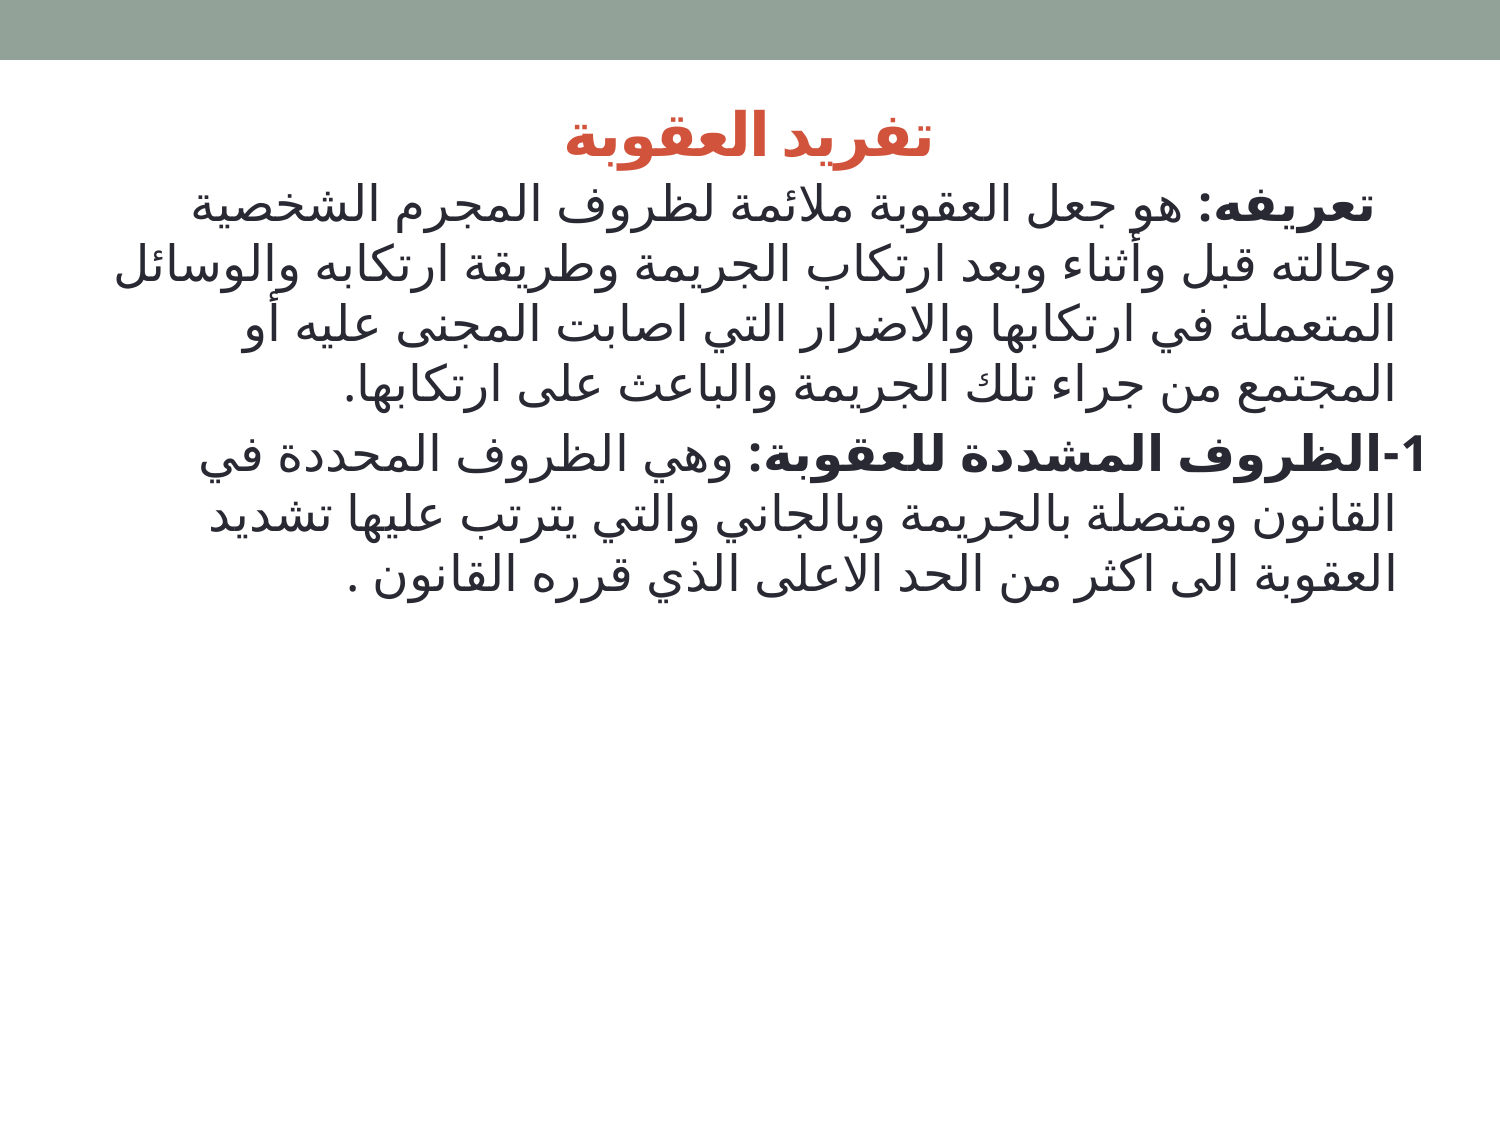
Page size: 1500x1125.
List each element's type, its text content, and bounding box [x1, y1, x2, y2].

title تفريد العقوبة [75, 87, 1425, 250]
list تعريفه: هو جعل العقوبة ملائمة لظروف المجرم الشخصية وحالته قبل وأثناء وبعد ارتكاب الجريمة وطريقة ارتكابه والوسائل المتعملة في ارتكابها والاضرار التي اصابت المجنى عليه أو المجتمع من جراء تلك الجريمة والباعث على ارتكابها. 1-الظروف المشددة للعقوبة: وهي الظروف المحددة في القانون ومتصلة بالجريمة وبالجاني والتي يترتب عليها تشديد العقوبة الى اكثر من الحد الاعلى الذي قرره القانون . [93, 164, 1444, 907]
